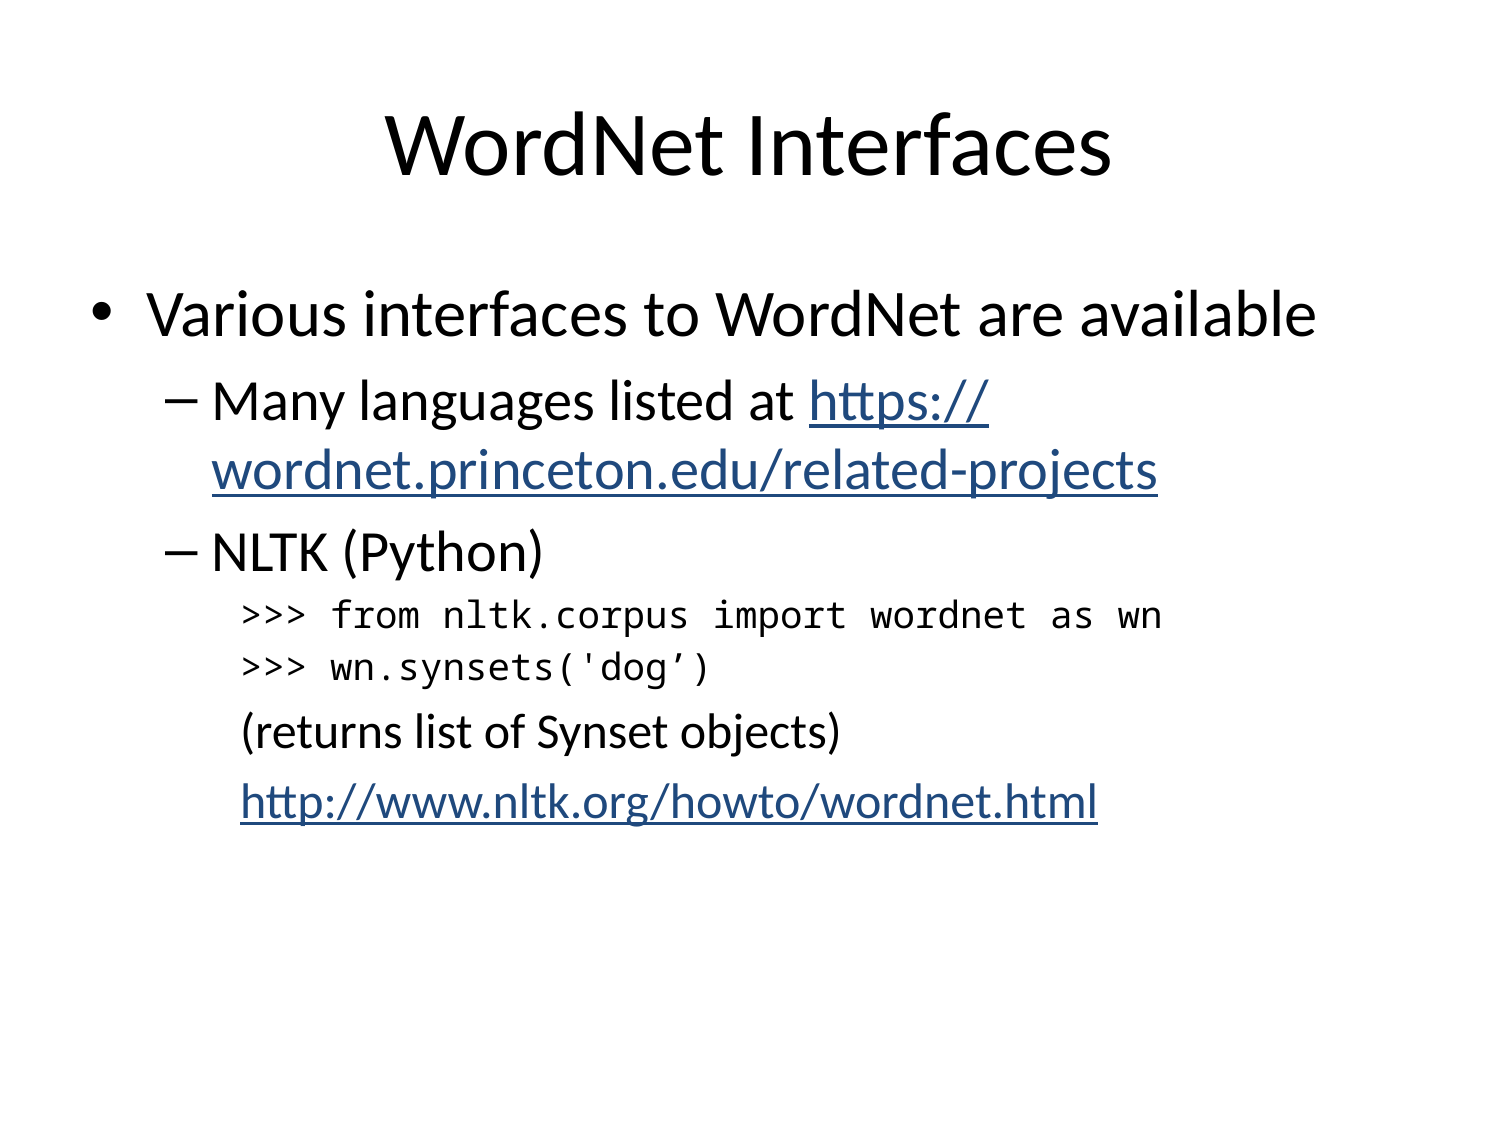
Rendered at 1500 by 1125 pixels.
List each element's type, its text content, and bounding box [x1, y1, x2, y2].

list Various interfaces to WordNet are available Many languages listed at https://wordnet.princeton.edu/related-projects NLTK (Python) >>> from nltk.corpus import wordnet as wn >>> wn.synsets('dog’) (returns list of Synset objects) http://www.nltk.org/howto/wordnet.html [75, 262, 1425, 1005]
title WordNet Interfaces [75, 45, 1425, 233]
